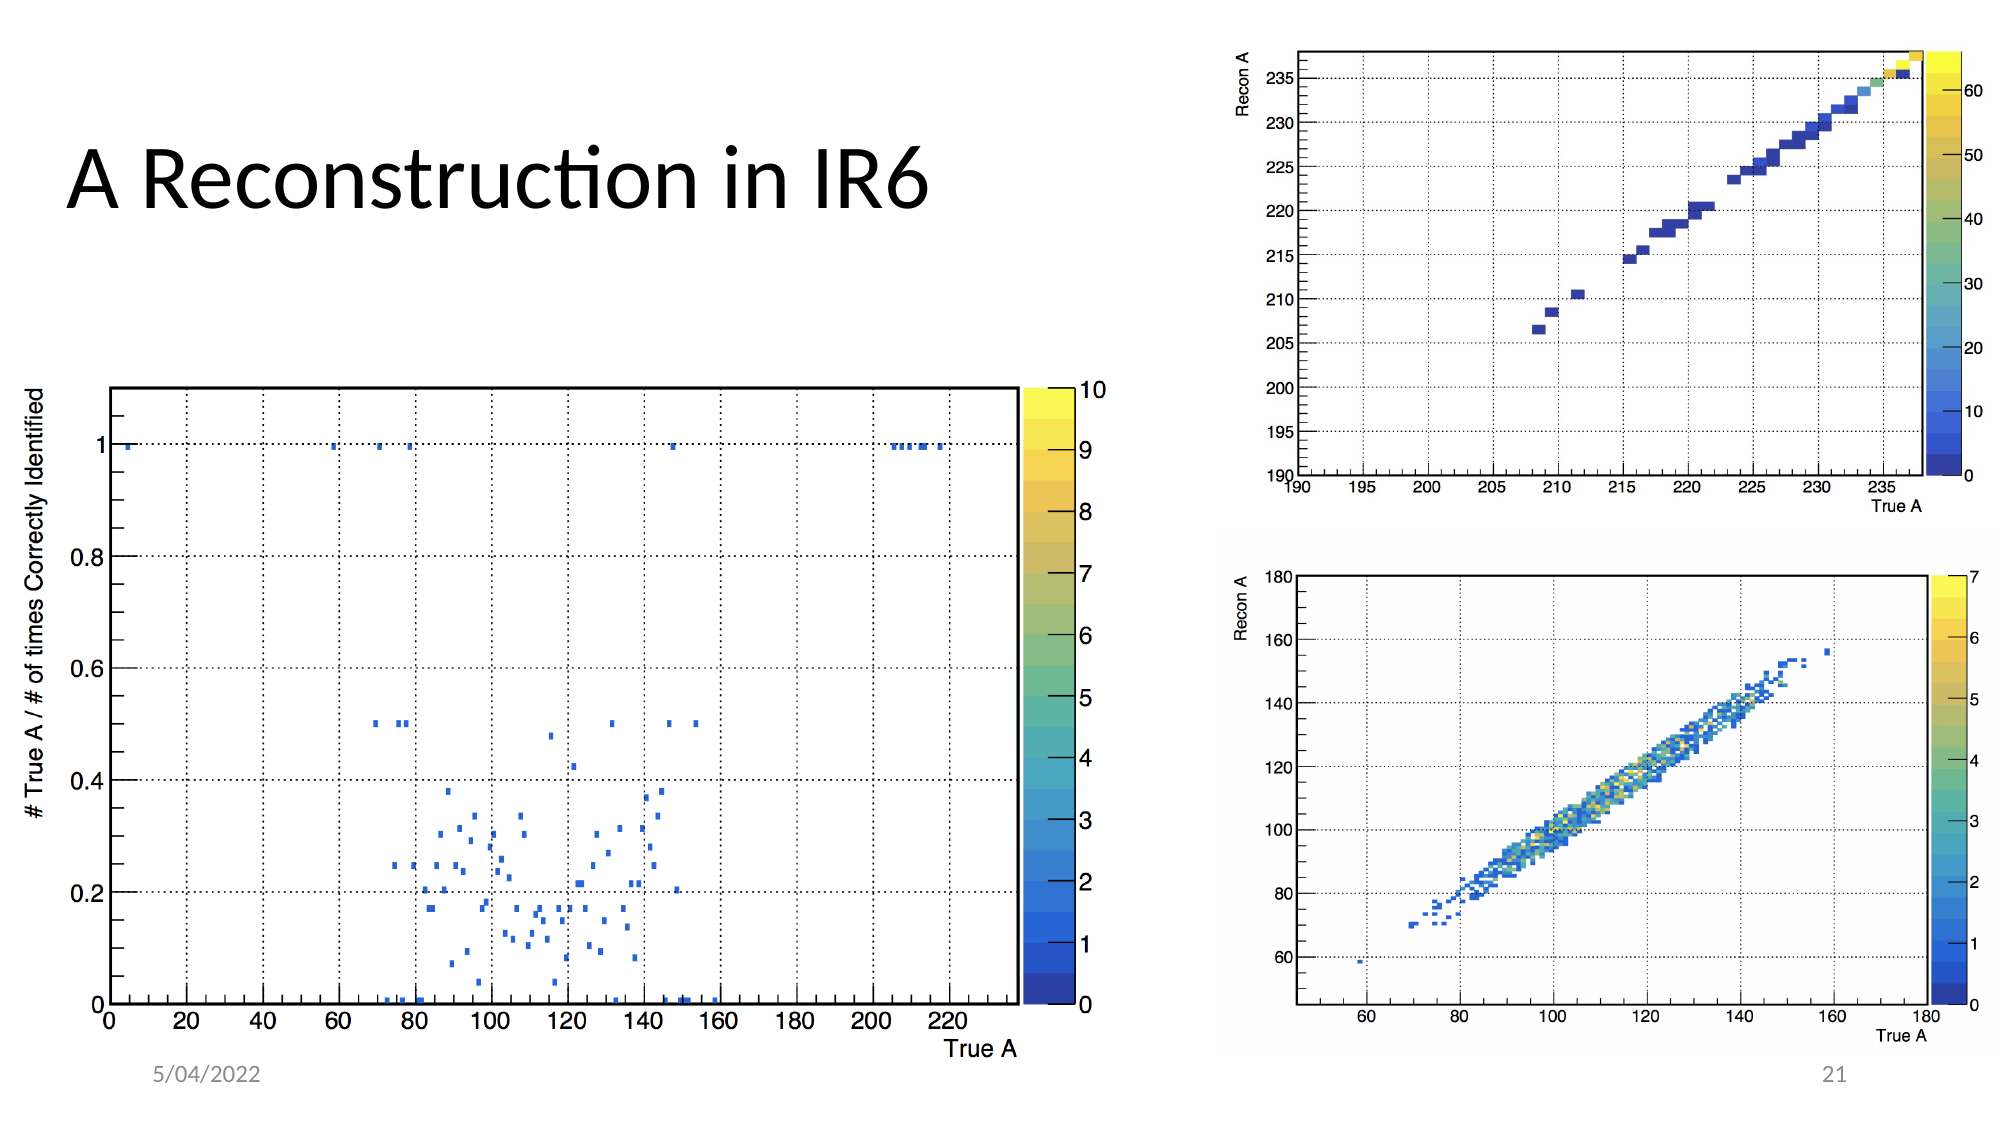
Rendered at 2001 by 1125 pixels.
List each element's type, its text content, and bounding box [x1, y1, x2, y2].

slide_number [137, 1073, 588, 1103]
slide_number 21 [1412, 1054, 1863, 1103]
picture [1220, 0, 2000, 1054]
text_box A Reconstruction in IR6 [52, 109, 1077, 235]
picture [0, 317, 1116, 1073]
